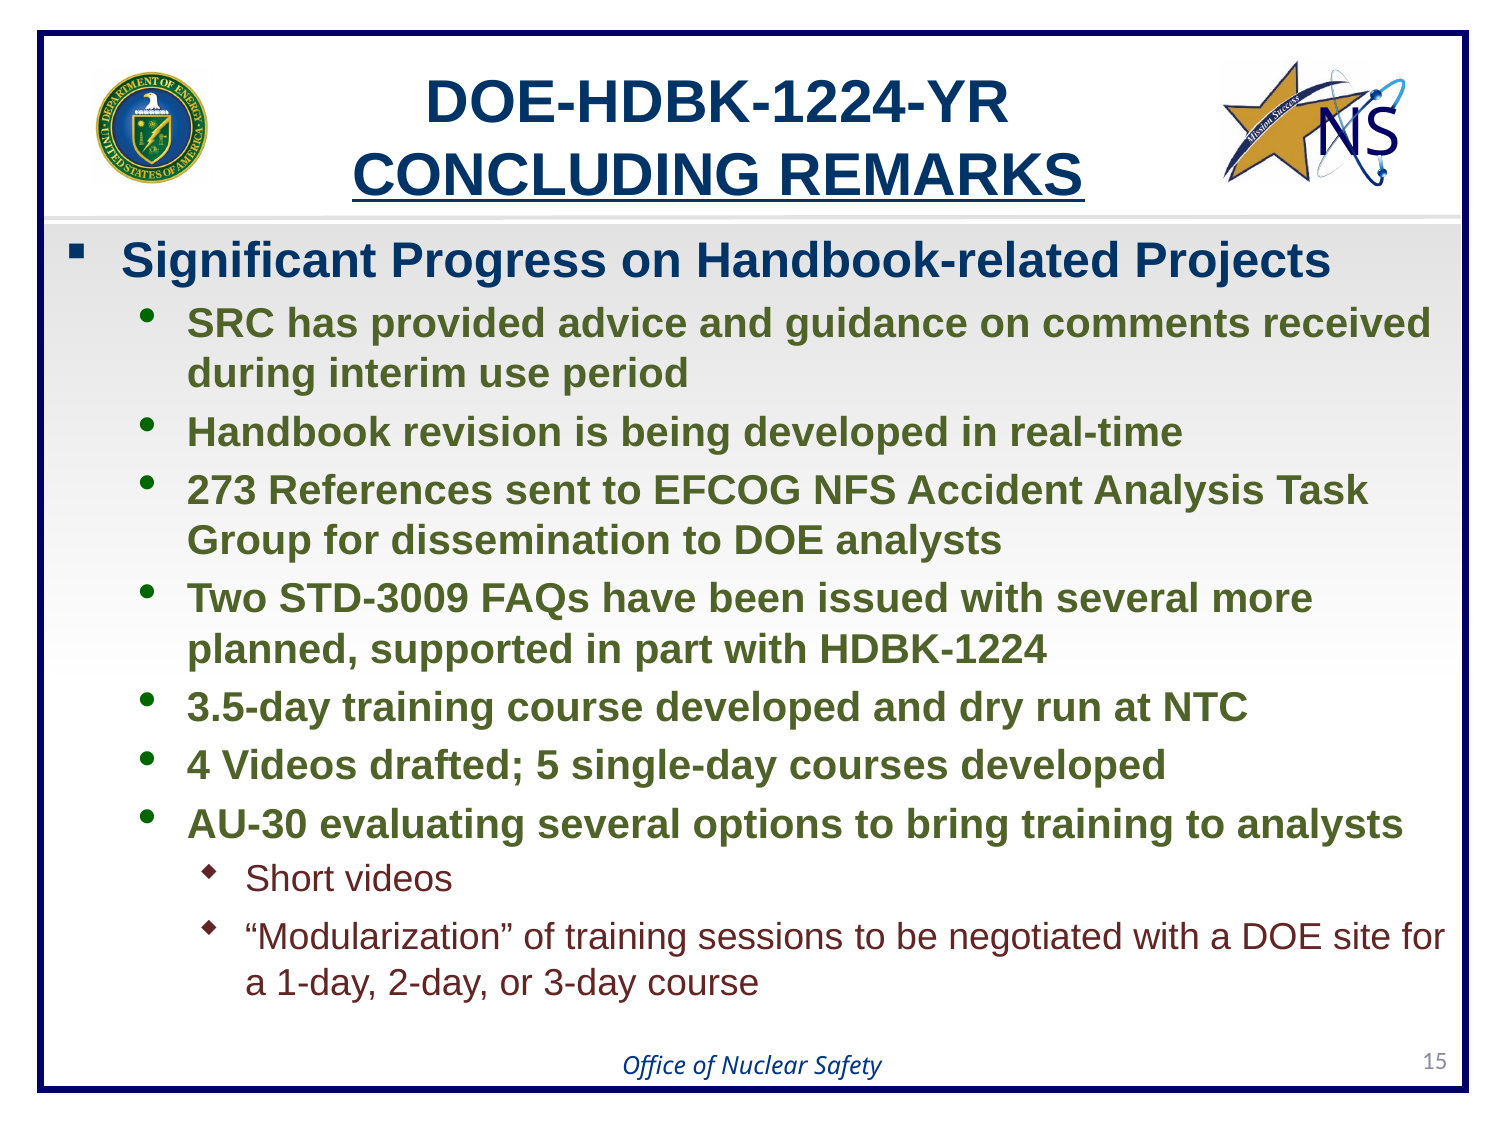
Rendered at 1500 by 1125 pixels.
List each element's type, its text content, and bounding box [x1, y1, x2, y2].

list Significant Progress on Handbook-related Projects SRC has provided advice and guidance on comments received during interim use period Handbook revision is being developed in real-time 273 References sent to EFCOG NFS Accident Analysis Task Group for dissemination to DOE analysts Two STD-3009 FAQs have been issued with several more planned, supported in part with HDBK-1224 3.5-day training course developed and dry run at NTC 4 Videos drafted; 5 single-day courses developed AU-30 evaluating several options to bring training to analysts Short videos “Modularization” of training sessions to be negotiated with a DOE site for a 1-day, 2-day, or 3-day course [50, 220, 1463, 1090]
text_box DOE-HDBK-1224-YR CONCLUDING REMARKS [224, 49, 1213, 220]
picture [90, 66, 213, 189]
picture [1220, 60, 1410, 189]
